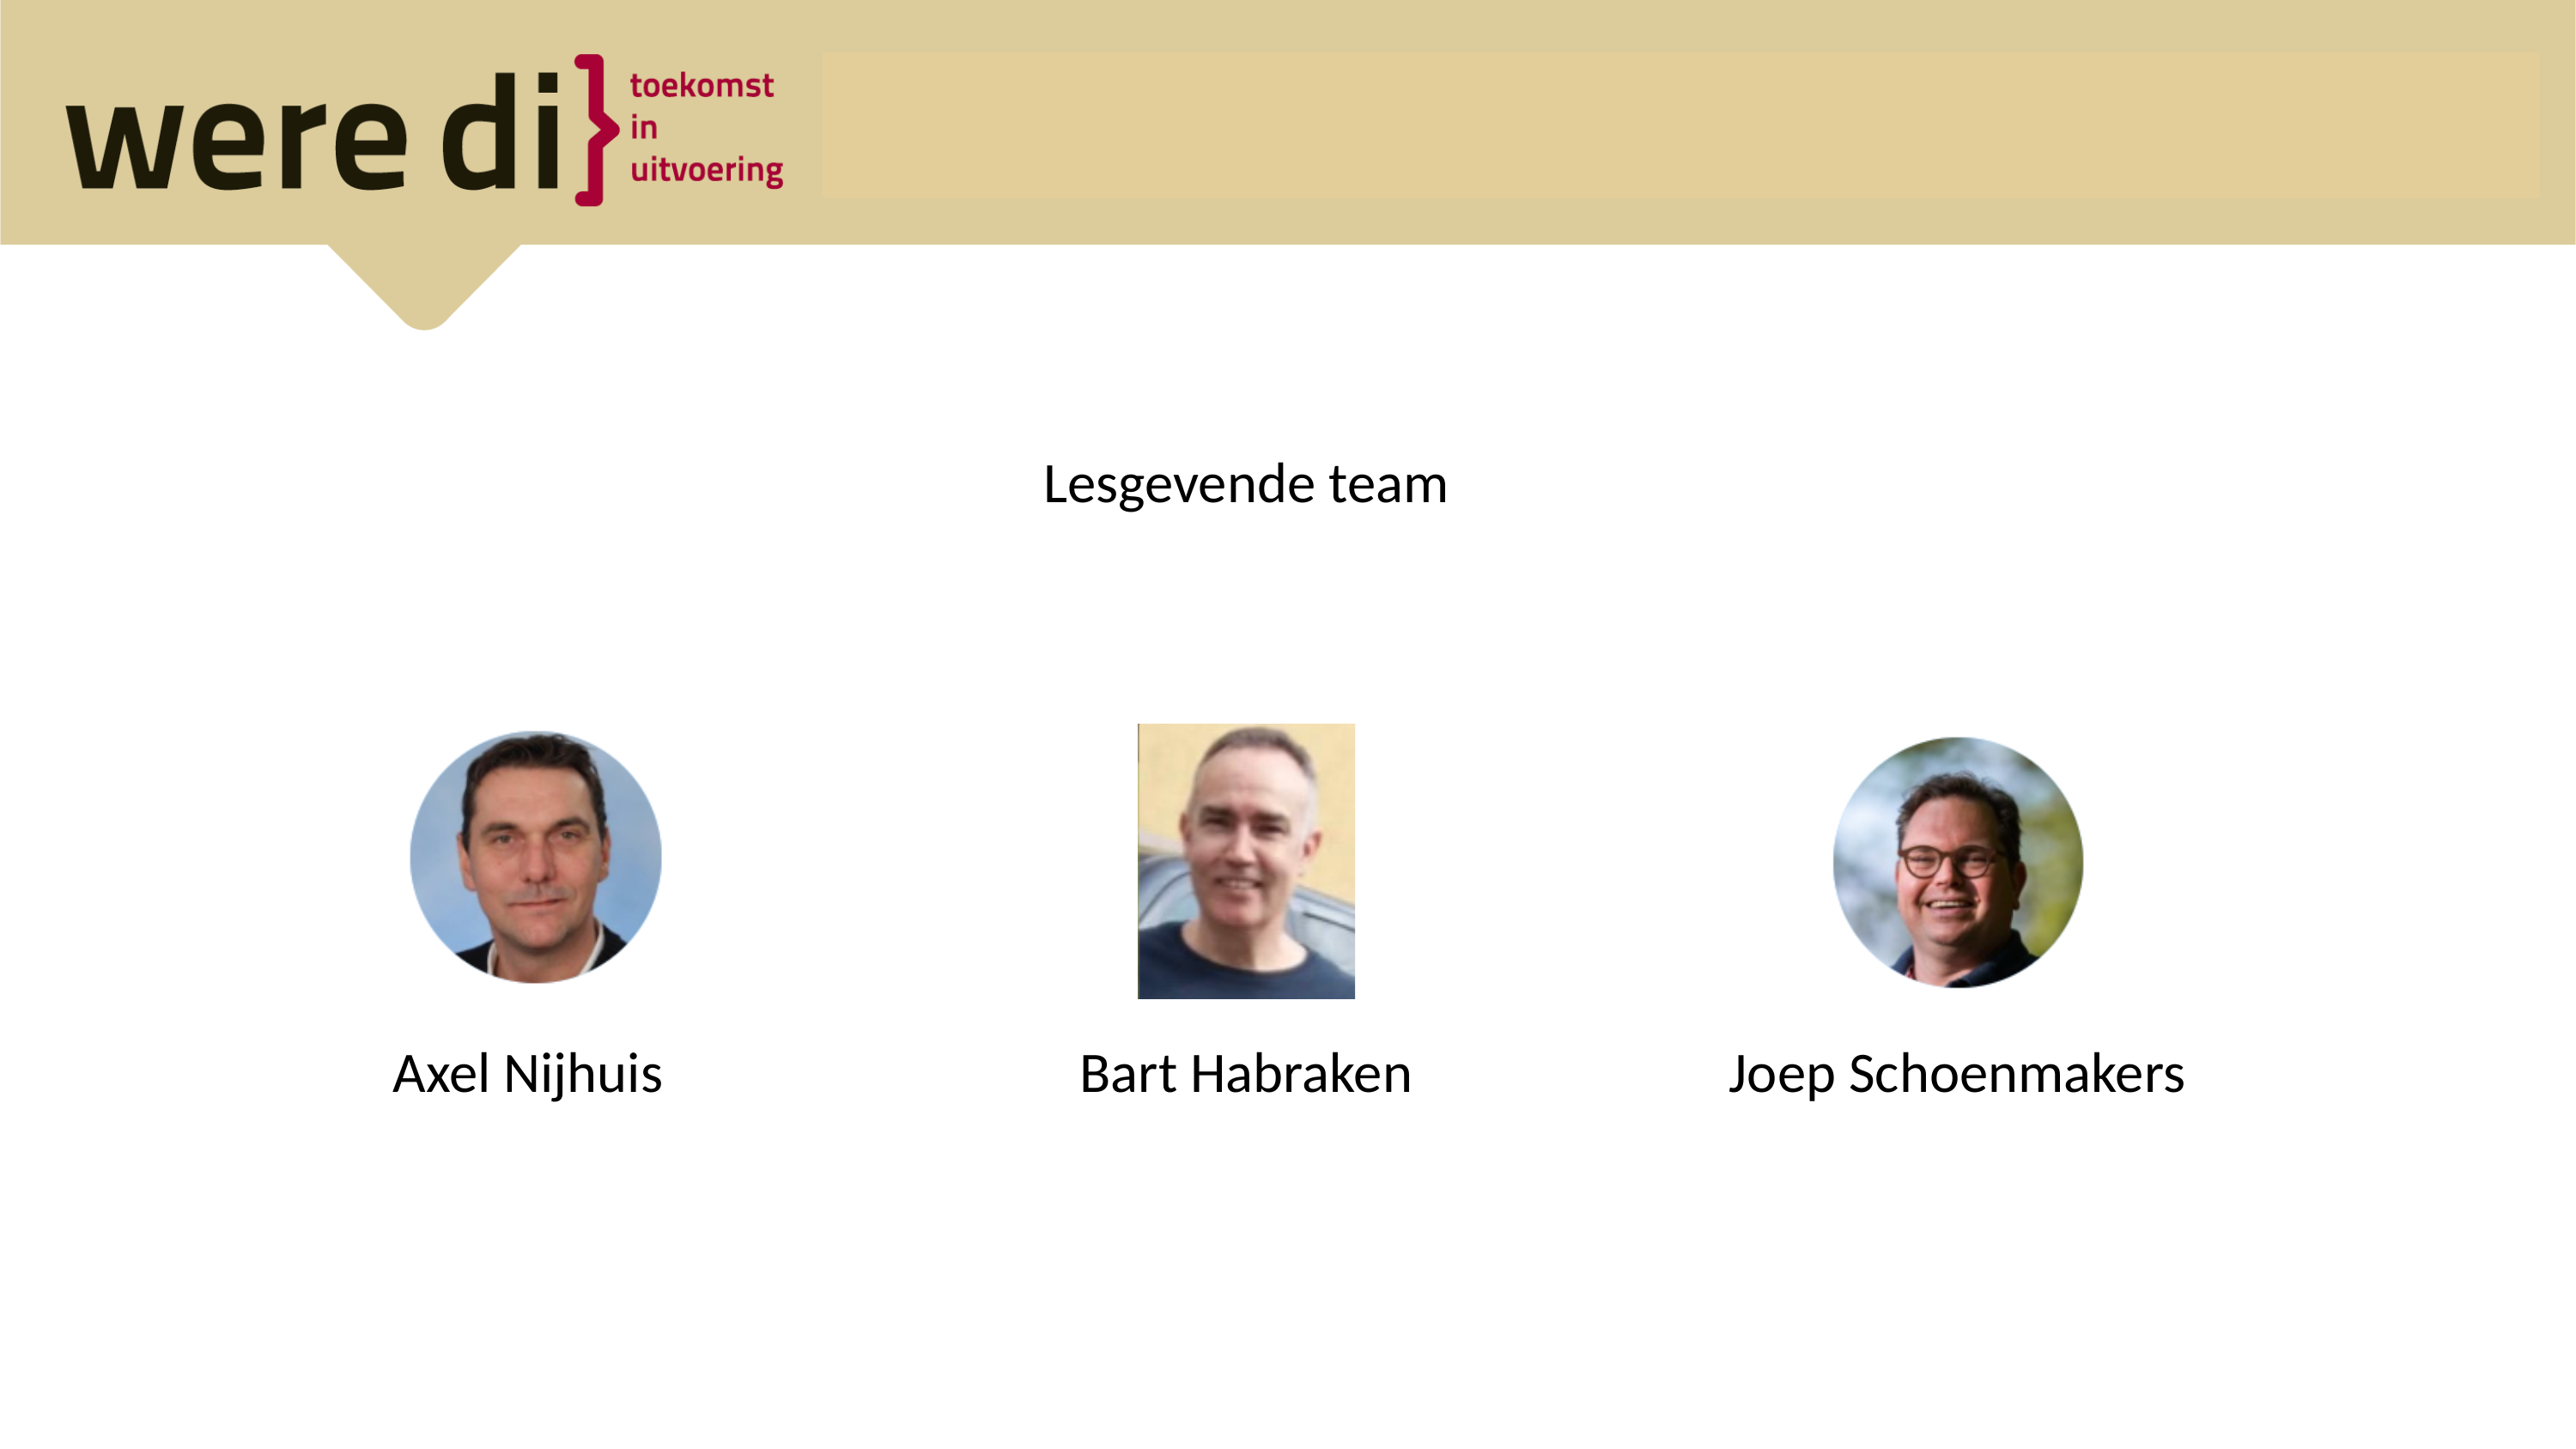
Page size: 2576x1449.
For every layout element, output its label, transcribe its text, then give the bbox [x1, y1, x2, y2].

picture [1137, 724, 1356, 999]
text_box Axel Nijhuis [309, 1028, 747, 1111]
text_box Lesgevende team [331, 438, 2162, 520]
picture [367, 724, 690, 991]
text_box Joep Schoenmakers [1716, 1028, 2202, 1111]
picture [1803, 724, 2115, 999]
picture [0, 0, 2576, 331]
text_box Bart Habraken [1028, 1028, 1465, 1111]
